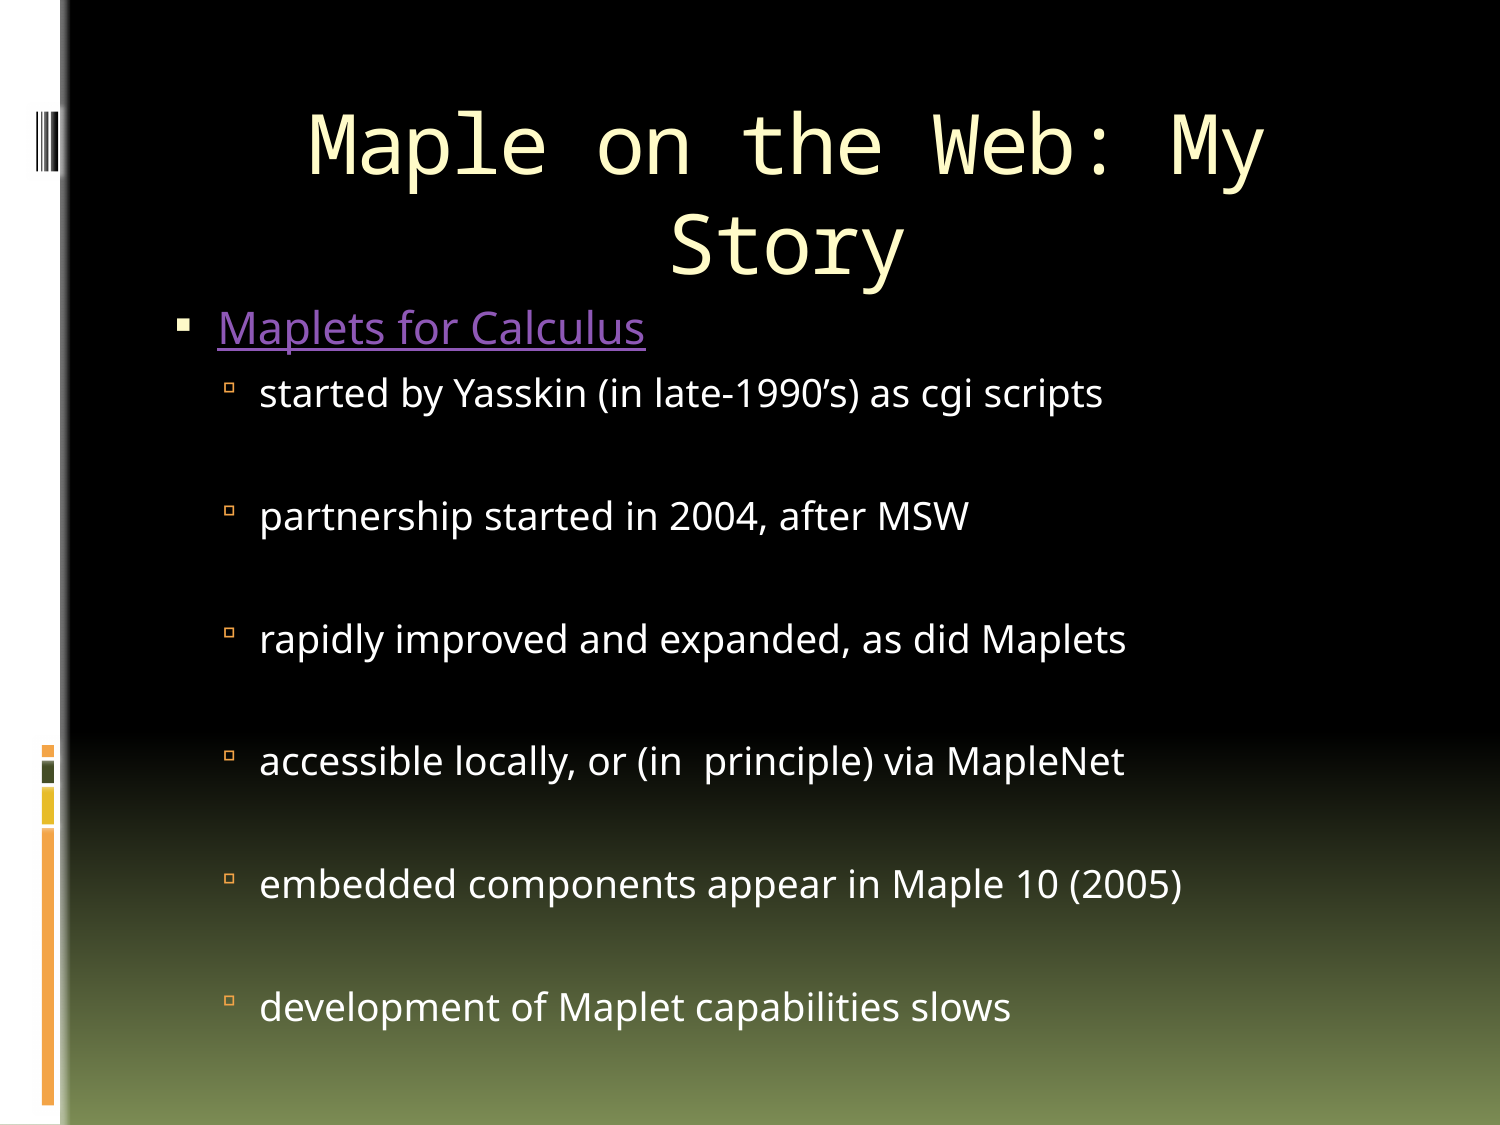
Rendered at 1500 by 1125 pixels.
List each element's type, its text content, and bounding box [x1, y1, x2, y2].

list Maplets for Calculus started by Yasskin (in late-1990’s) as cgi scripts partnership started in 2004, after MSW rapidly improved and expanded, as did Maplets accessible locally, or (in principle) via MapleNet embedded components appear in Maple 10 (2005) development of Maplet capabilities slows [150, 292, 1425, 1043]
title Maple on the Web: My Story [150, 83, 1425, 234]
